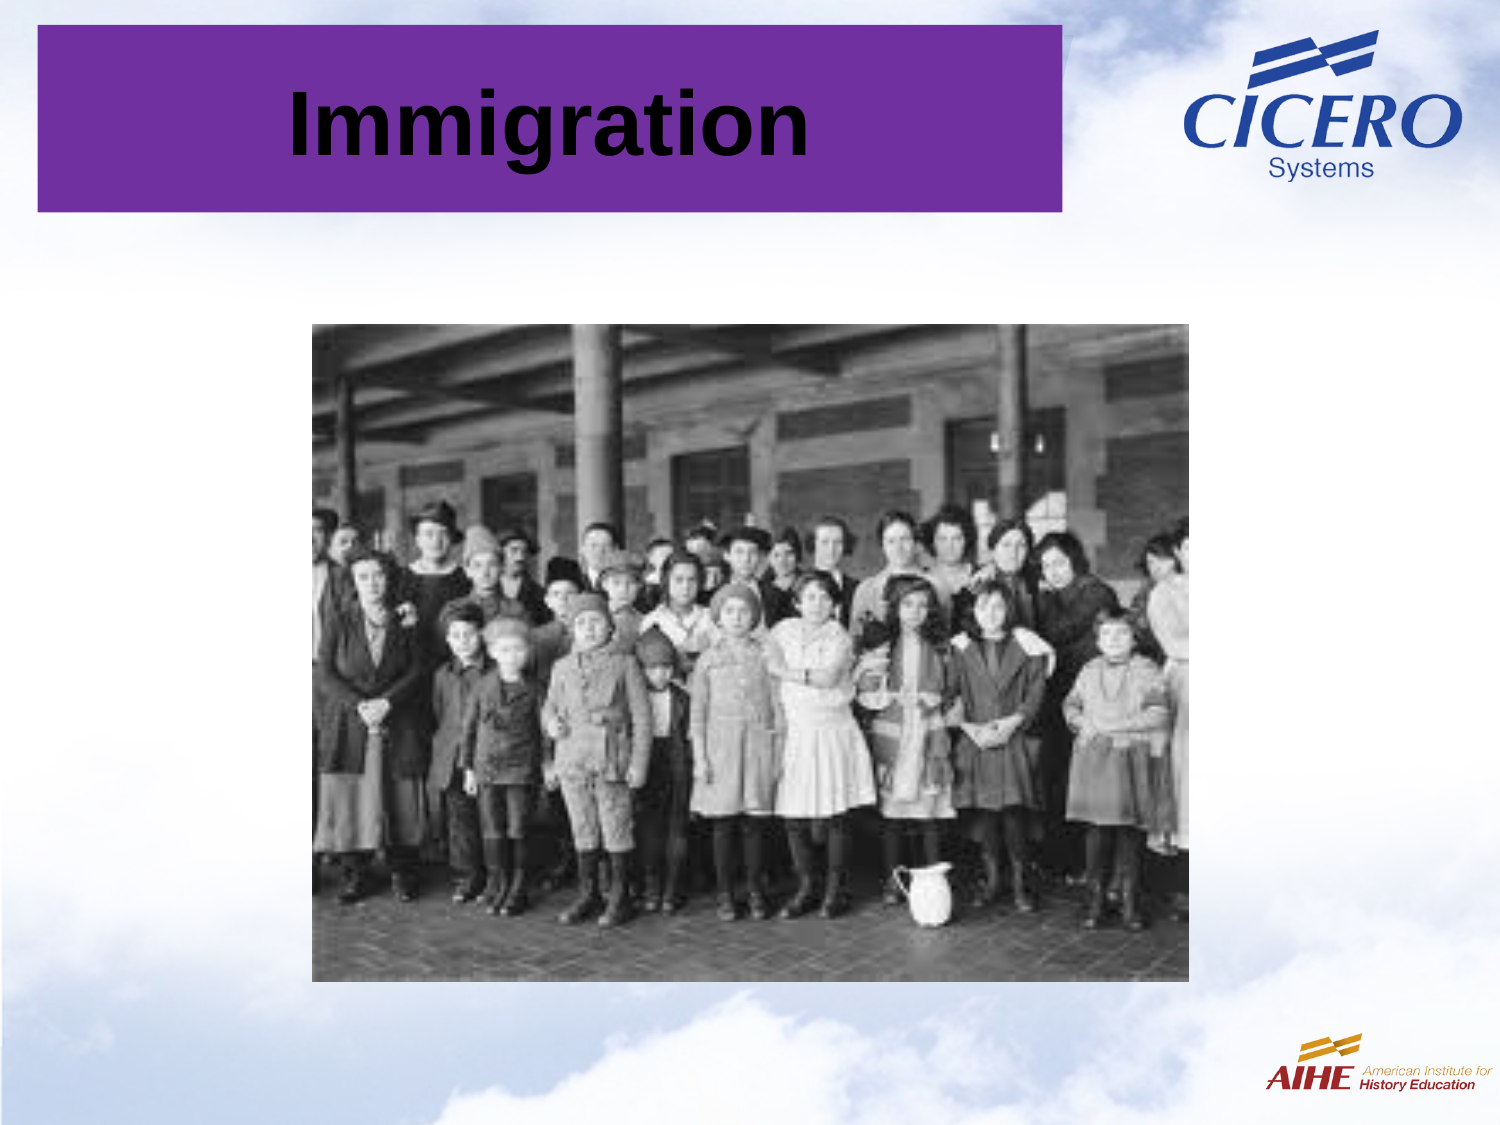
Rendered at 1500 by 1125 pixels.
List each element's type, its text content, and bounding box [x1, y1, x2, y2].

title Immigration [37, 24, 1063, 213]
picture [0, 0, 1500, 1125]
